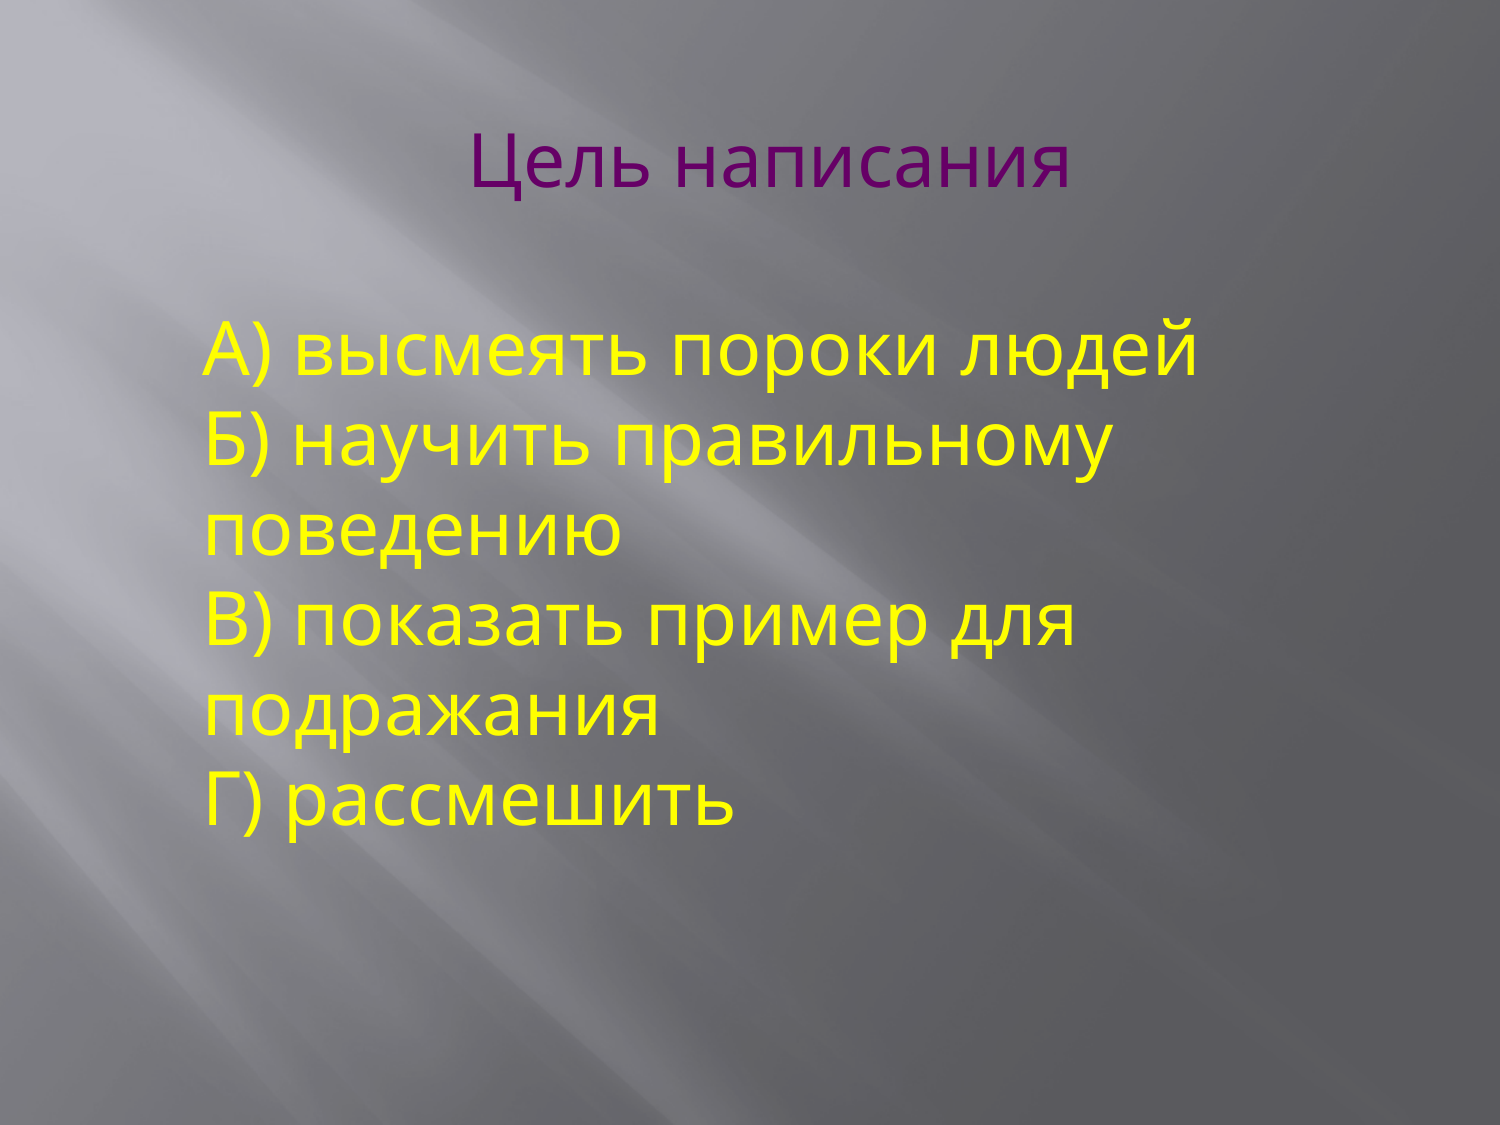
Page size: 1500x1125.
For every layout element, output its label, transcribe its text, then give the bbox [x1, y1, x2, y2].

text_box Цель написания [433, 105, 1289, 211]
text_box А) высмеять пороки людей Б) научить правильному поведению В) показать пример для подражания Г) рассмешить [187, 292, 1430, 848]
